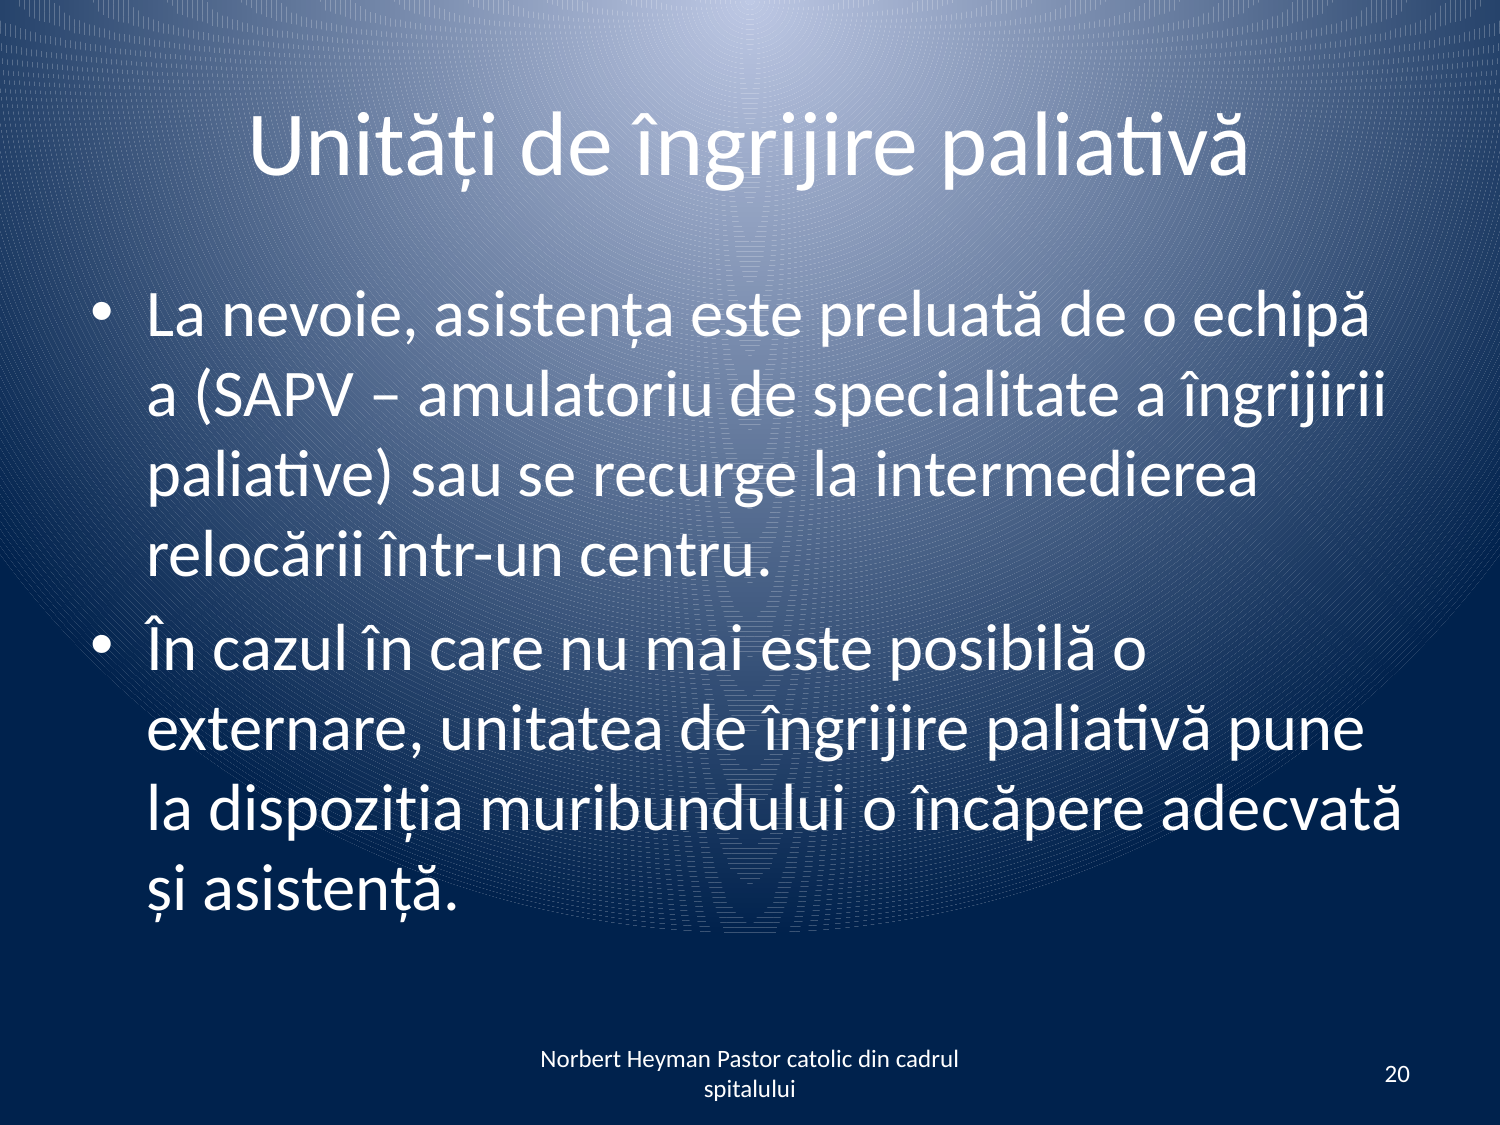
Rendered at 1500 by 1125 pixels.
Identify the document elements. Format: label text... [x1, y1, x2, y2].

list La nevoie, asistența este preluată de o echipă a (SAPV – amulatoriu de specialitate a îngrijirii paliative) sau se recurge la intermedierea relocării într-un centru. În cazul în care nu mai este posibilă o externare, unitatea de îngrijire paliativă pune la dispoziția muribundului o încăpere adecvată și asistență. [75, 262, 1425, 1005]
title Unități de îngrijire paliativă [75, 45, 1425, 233]
slide_number 20 [1074, 1042, 1425, 1103]
footer Norbert Heyman Pastor catolic din cadrul spitalului [512, 1042, 988, 1103]
